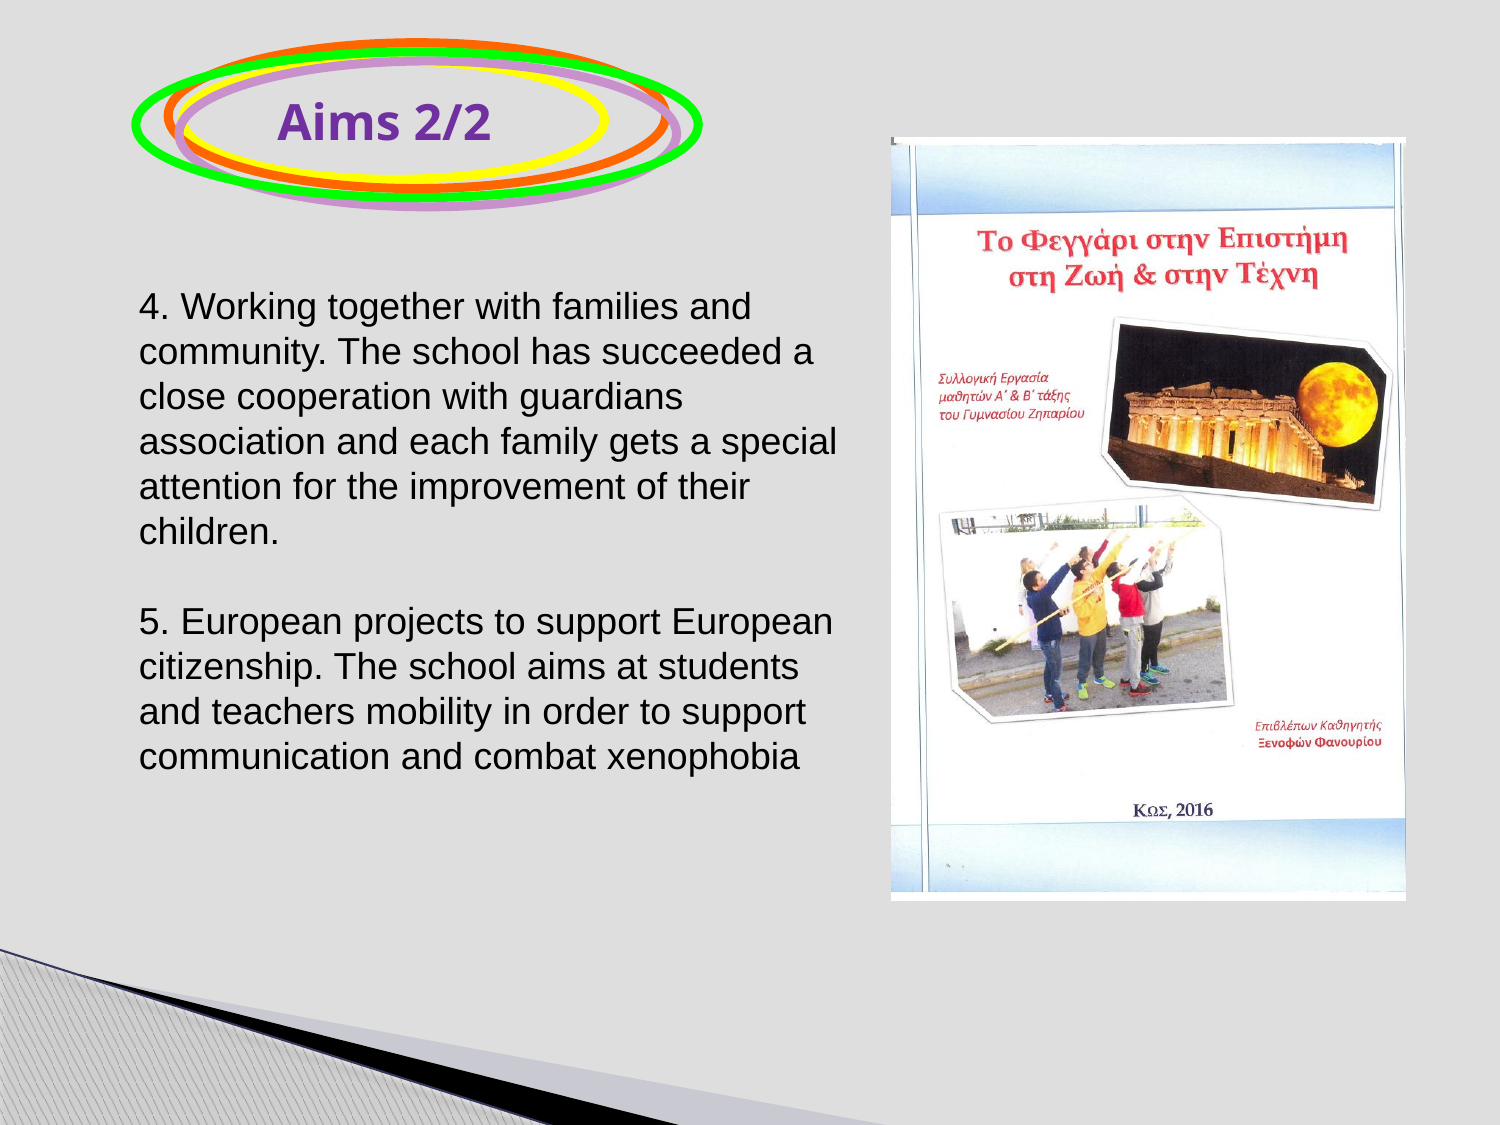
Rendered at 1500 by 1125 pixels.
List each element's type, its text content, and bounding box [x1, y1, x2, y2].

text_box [135, 42, 699, 207]
picture [891, 136, 1406, 901]
text_box 4. Working together with families and community. The school has succeeded a close cooperation with guardians association and each family gets a special attention for the improvement of their children. 5. European projects to support European citizenship. The school aims at students and teachers mobility in order to support communication and combat xenophobia [123, 274, 869, 785]
